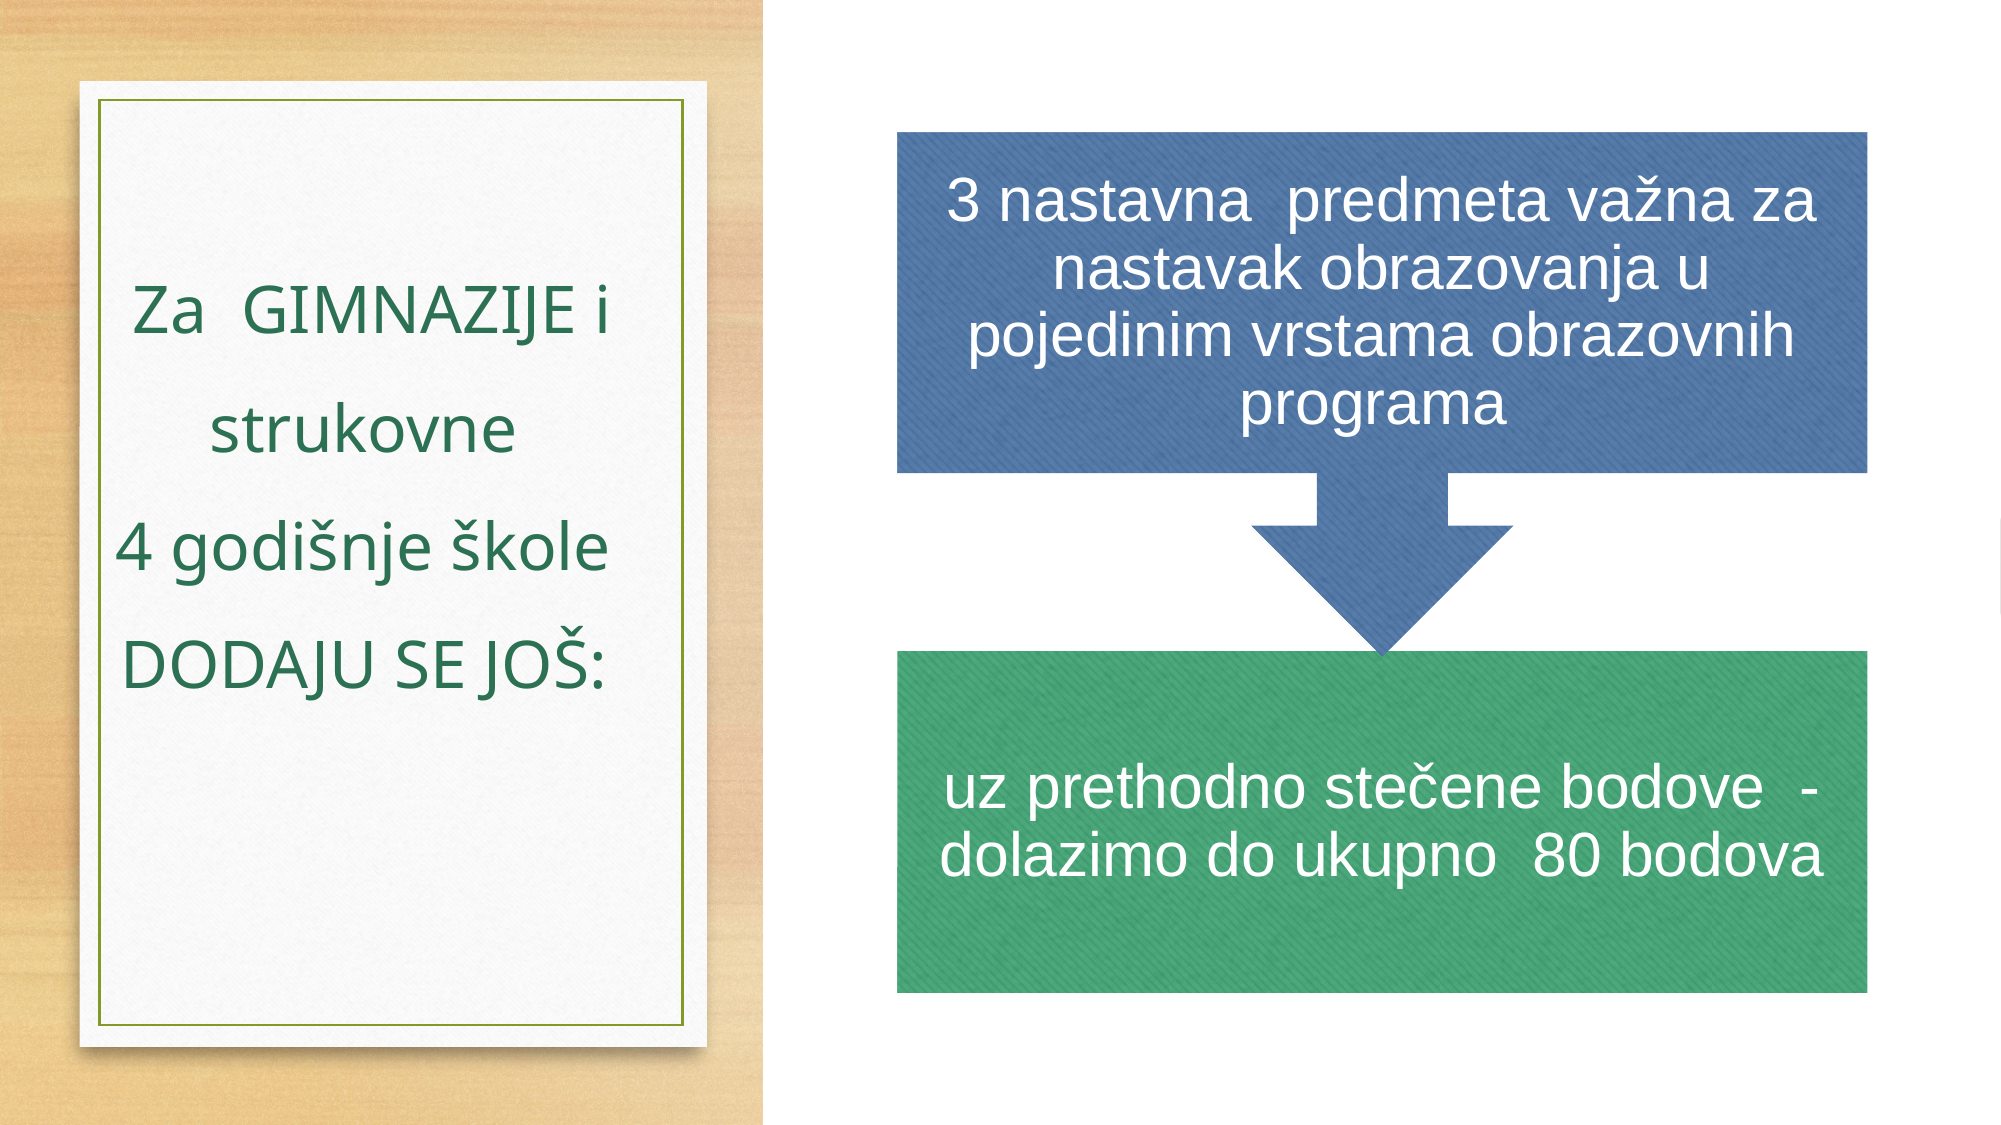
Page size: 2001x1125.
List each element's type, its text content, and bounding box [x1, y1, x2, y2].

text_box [897, 132, 1868, 993]
text_box [763, 0, 2000, 1125]
text_box [99, 99, 683, 1025]
text_box [0, 0, 763, 1125]
text_box [79, 81, 707, 1047]
title Za GIMNAZIJE i strukovne 4 godišnje škole DODAJU SE JOŠ: [99, 173, 645, 960]
